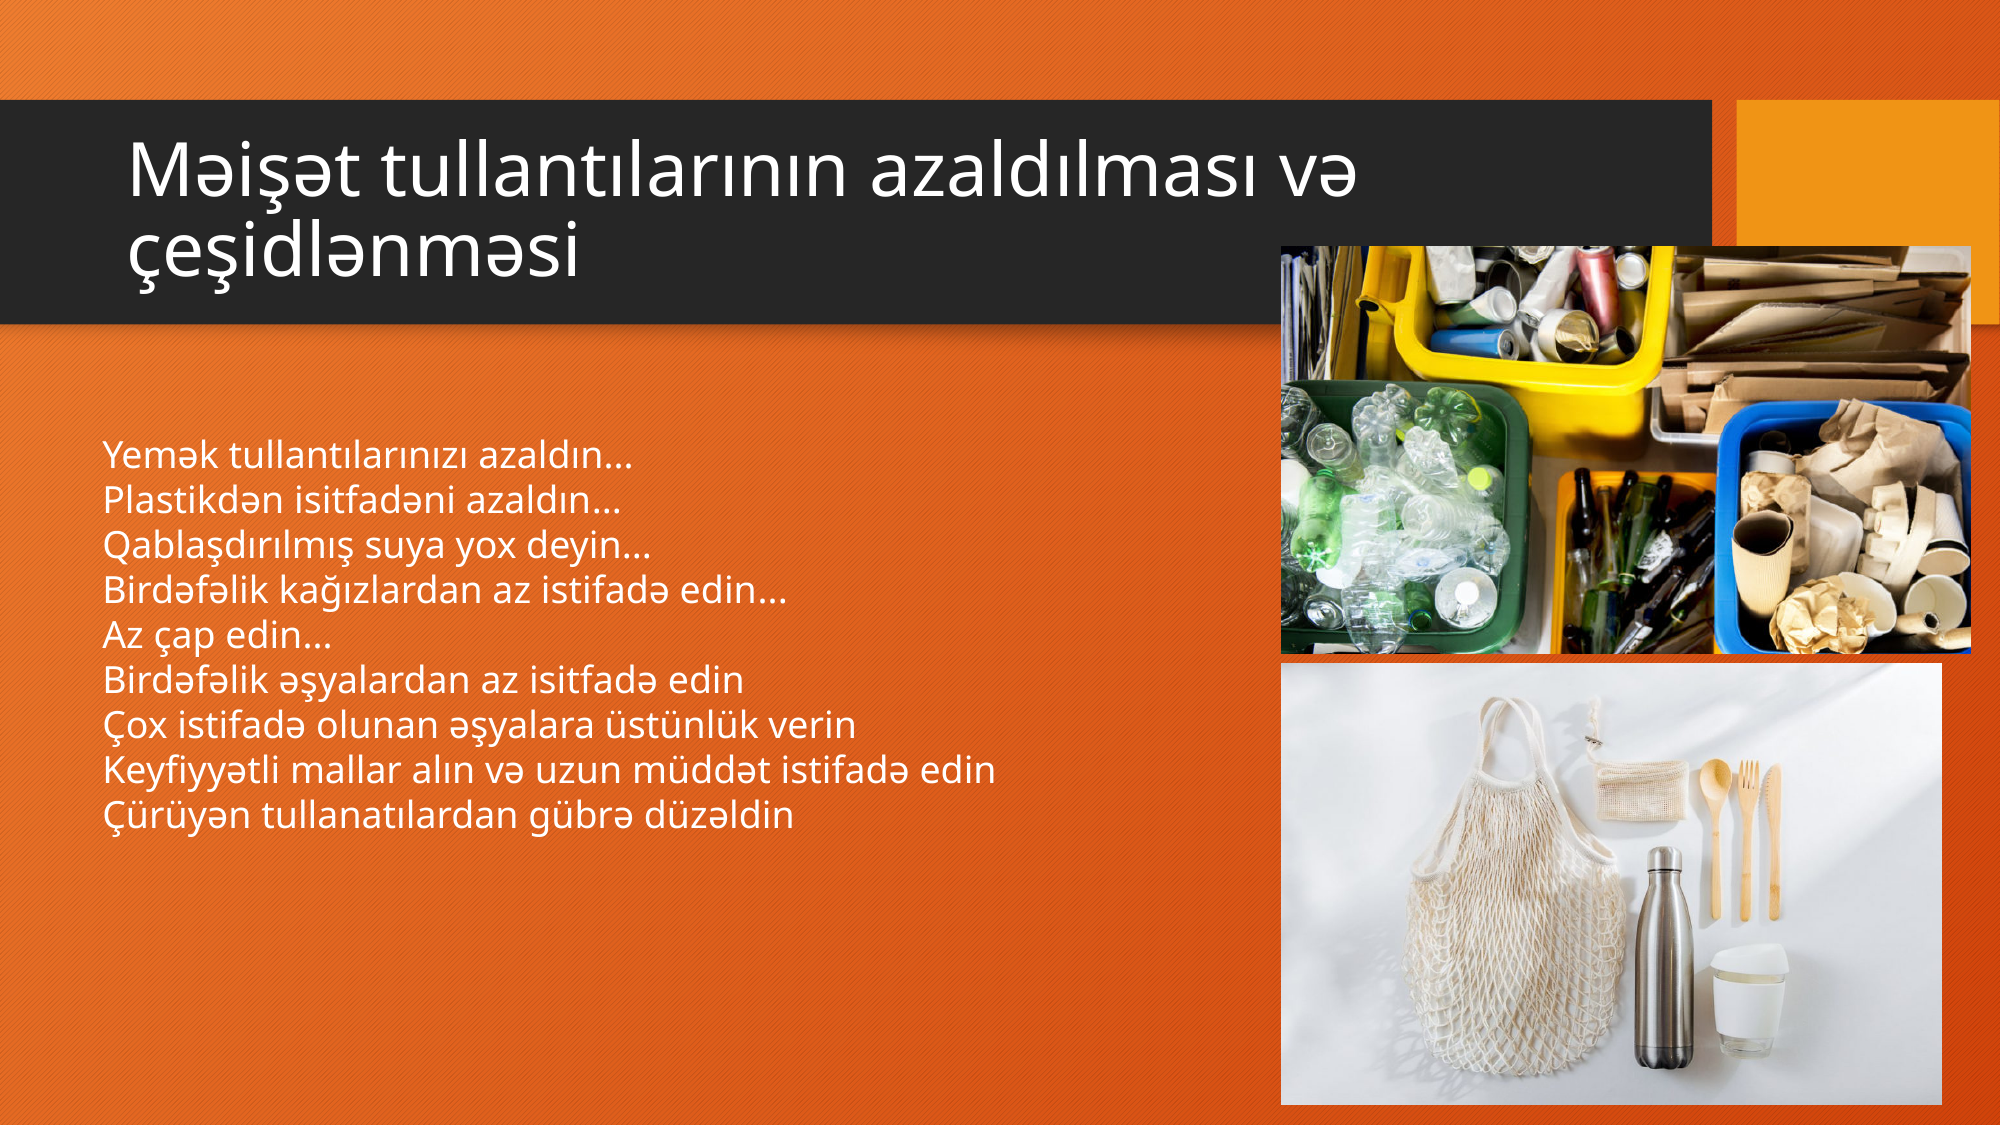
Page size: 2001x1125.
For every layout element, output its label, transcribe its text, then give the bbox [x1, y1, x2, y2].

text_box Yemək tullantılarınızı azaldın... Plastikdən isitfadəni azaldın... Qablaşdırılmış suya yox deyin... Birdəfəlik kağızlardan az istifadə edin... Az çap edin... Birdəfəlik əşyalardan az isitfadə edin Çox istifadə olunan əşyalara üstünlük verin Keyfiyyətli mallar alın və uzun müddət istifadə edin Çürüyən tullanatılardan gübrə düzəldin [87, 423, 1088, 843]
picture [0, 245, 2000, 654]
title Məişət tullantılarının azaldılması və çeşidlənməsi [111, 123, 1689, 301]
picture [1280, 663, 1942, 1105]
